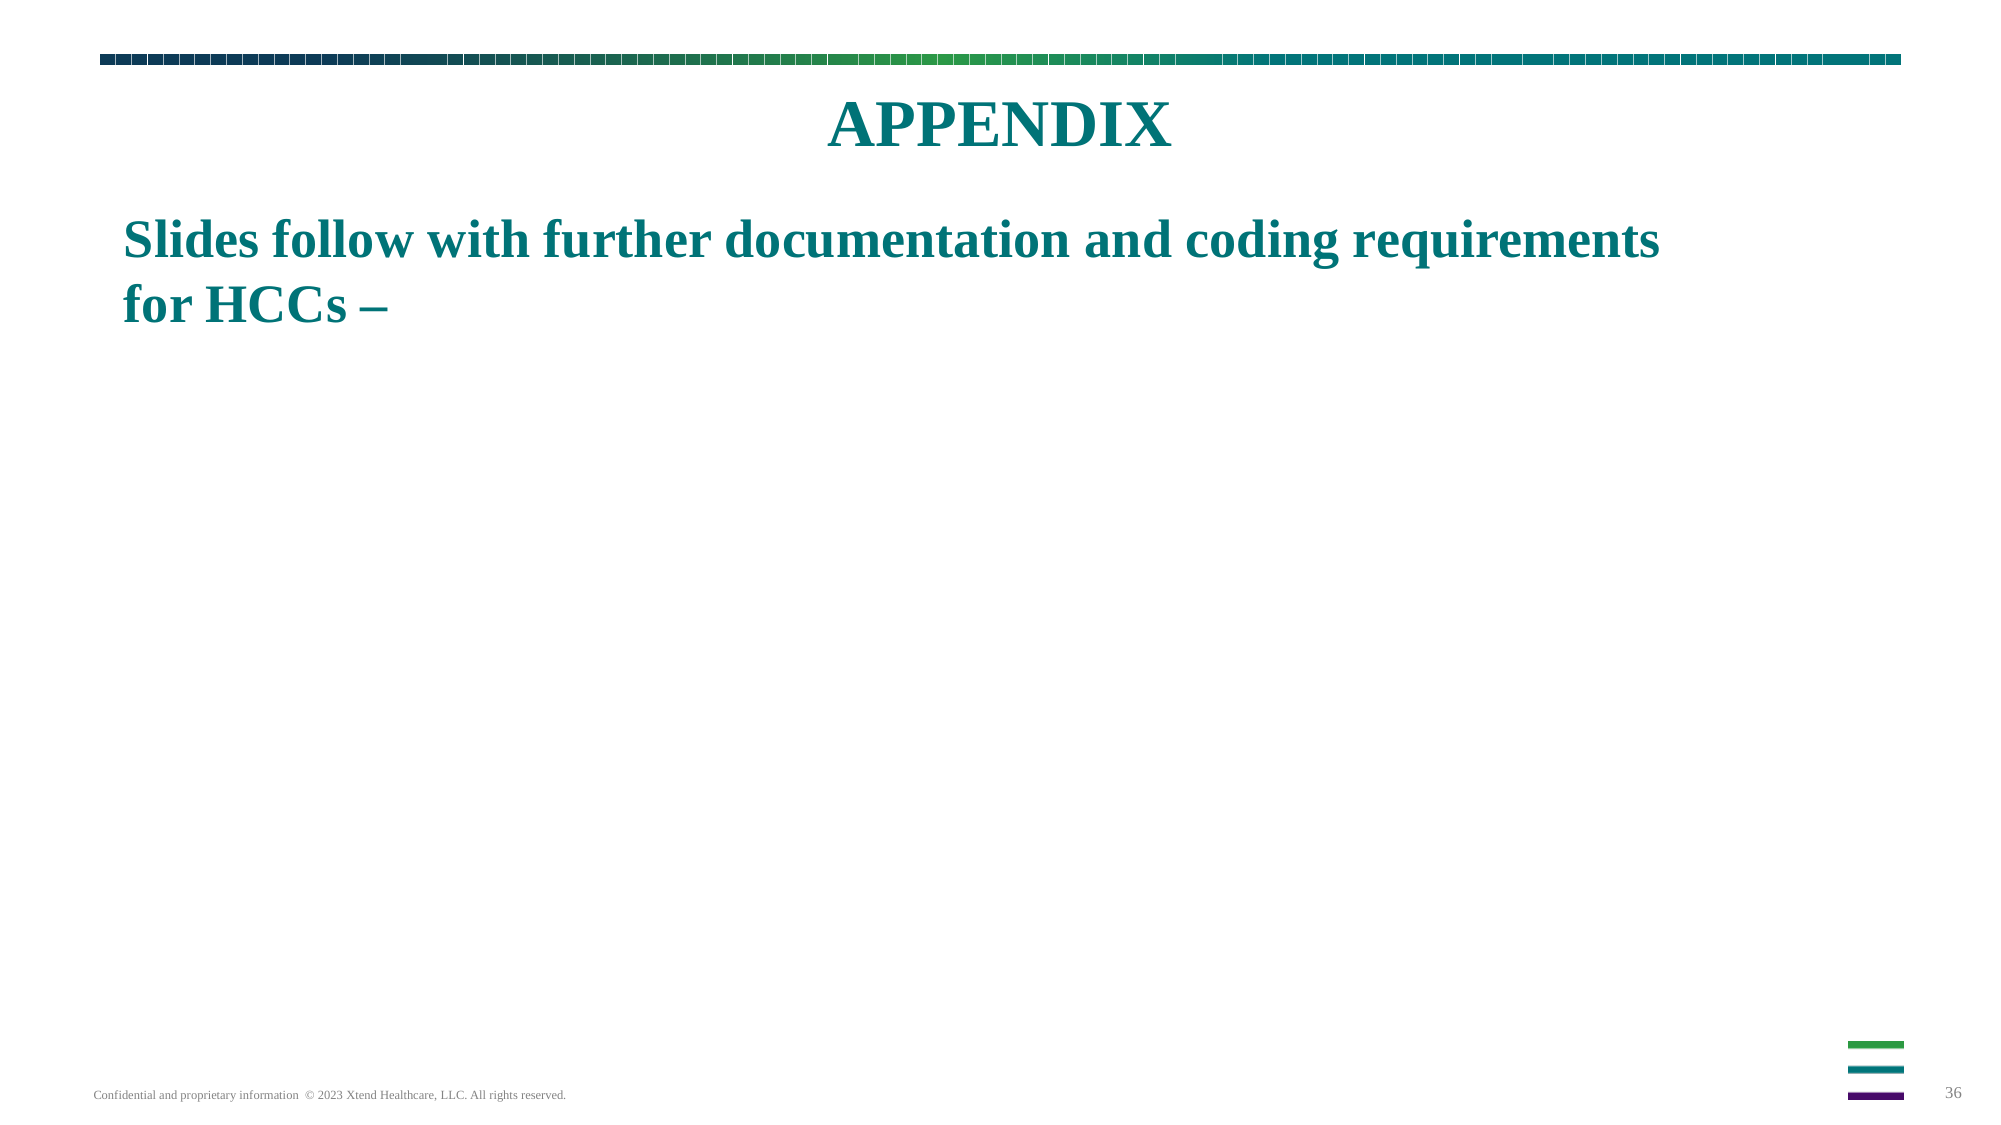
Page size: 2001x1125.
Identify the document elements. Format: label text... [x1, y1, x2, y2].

picture [100, 54, 1901, 65]
title APPENDIX [100, 72, 1901, 170]
list Slides follow with further documentation and coding requirements for HCCs – [123, 195, 1727, 1036]
picture [1848, 1041, 1904, 1100]
